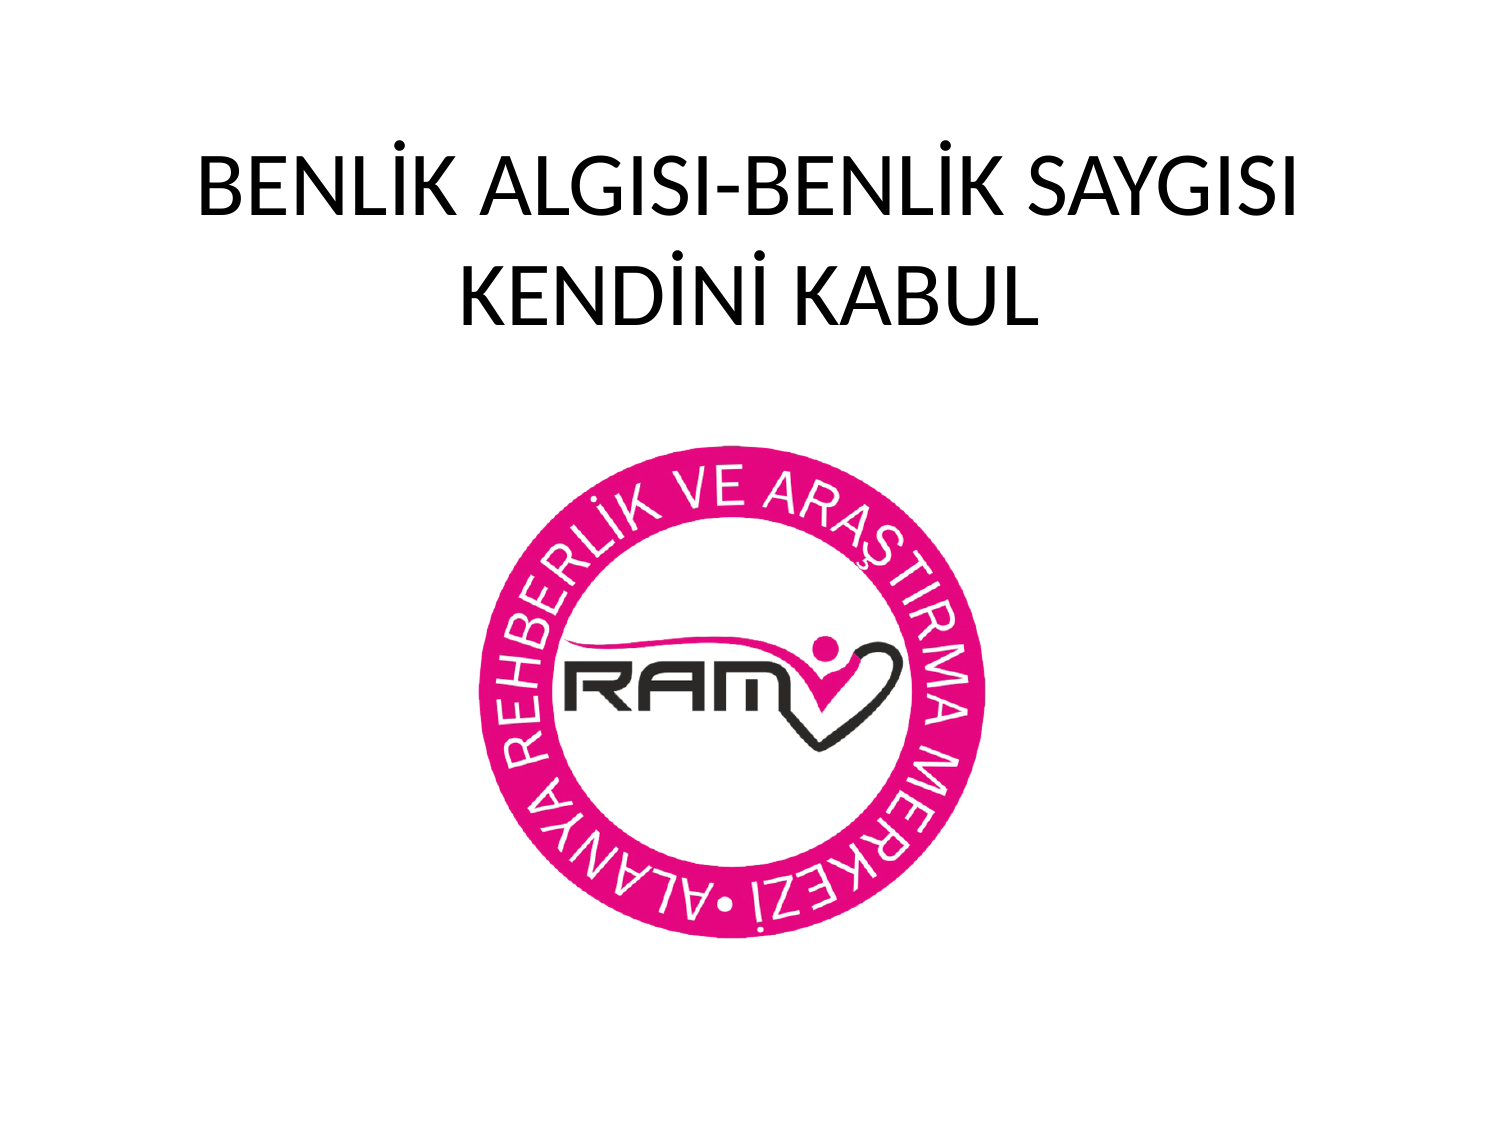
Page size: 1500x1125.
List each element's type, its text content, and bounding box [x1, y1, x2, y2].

picture [477, 444, 986, 939]
title BENLİK ALGISI-BENLİK SAYGISI KENDİNİ KABUL [112, 113, 1388, 355]
